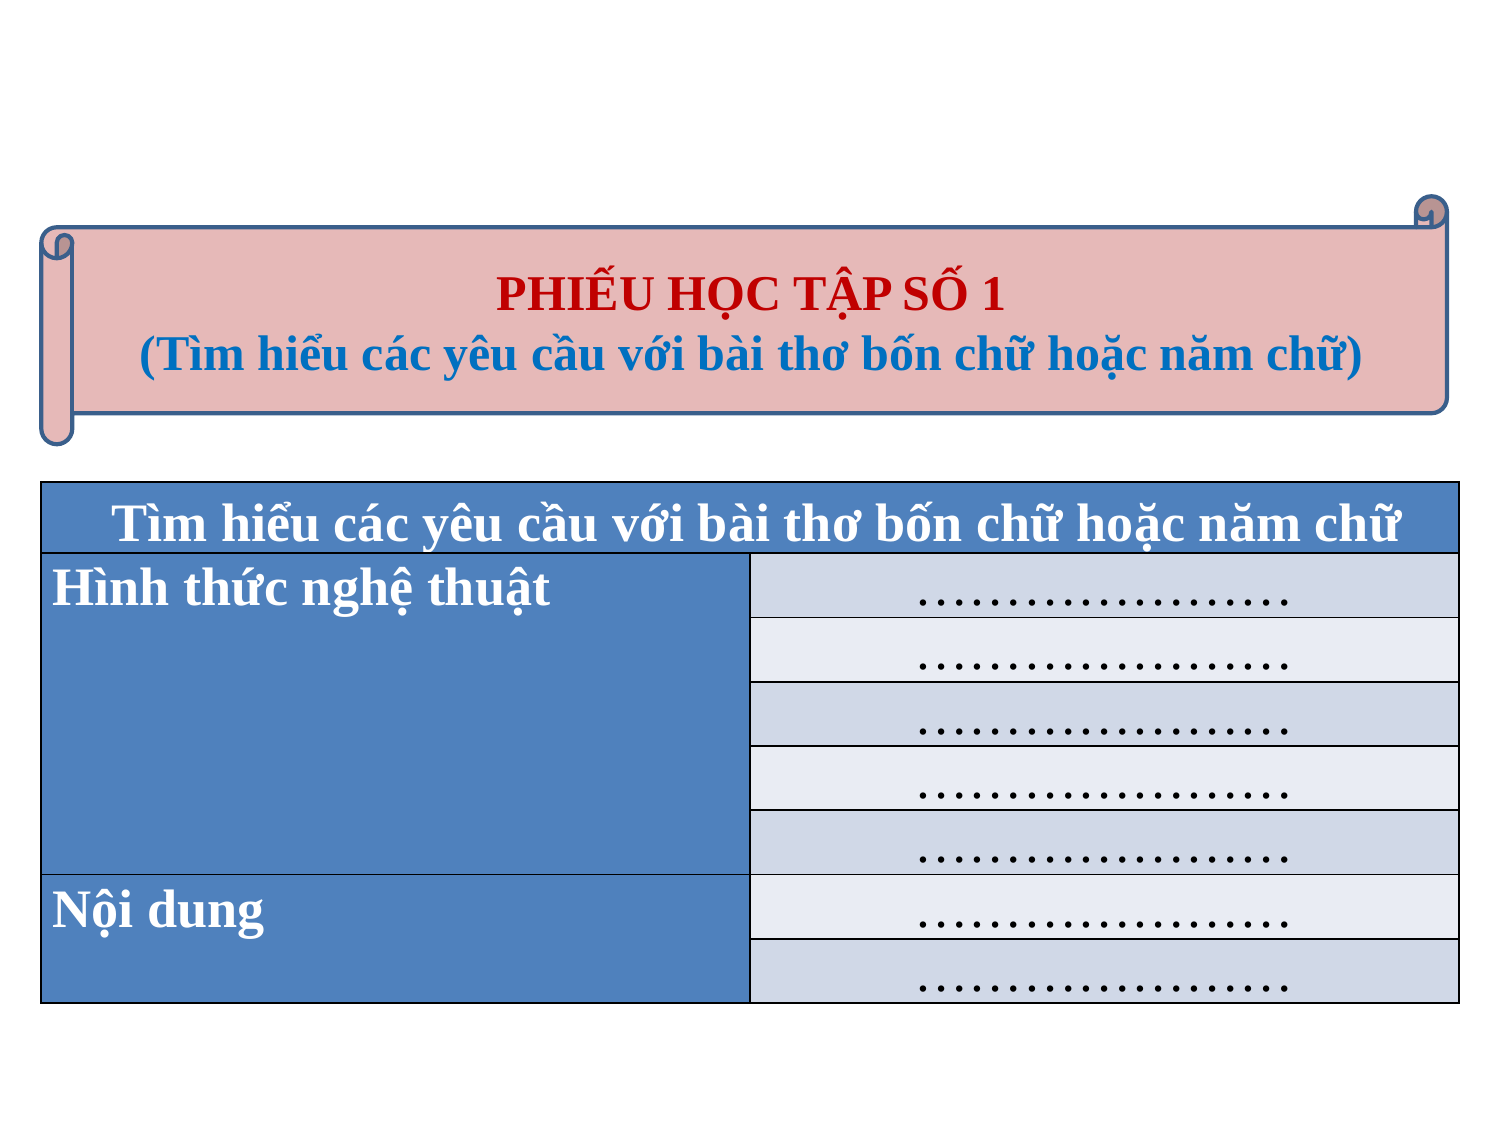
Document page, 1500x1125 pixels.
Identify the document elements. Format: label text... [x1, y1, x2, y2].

table_cell ………………… [751, 554, 1458, 617]
table_cell Hình thức nghệ thuật [42, 554, 749, 874]
table_header Tìm hiểu các yêu cầu với bài thơ bốn chữ hoặc năm chữ [42, 483, 1458, 552]
table_cell ………………… [751, 747, 1458, 809]
table_cell Nội dung [42, 875, 749, 1002]
table_cell ………………… [751, 811, 1458, 874]
text_box PHIẾU HỌC TẬP SỐ 1 (Tìm hiểu các yêu cầu với bài thơ bốn chữ hoặc năm chữ) [39, 194, 1450, 447]
table_cell ………………… [751, 683, 1458, 745]
table_cell ………………… [751, 875, 1458, 938]
table_cell ………………… [751, 618, 1458, 681]
table_cell ………………… [751, 940, 1458, 1002]
